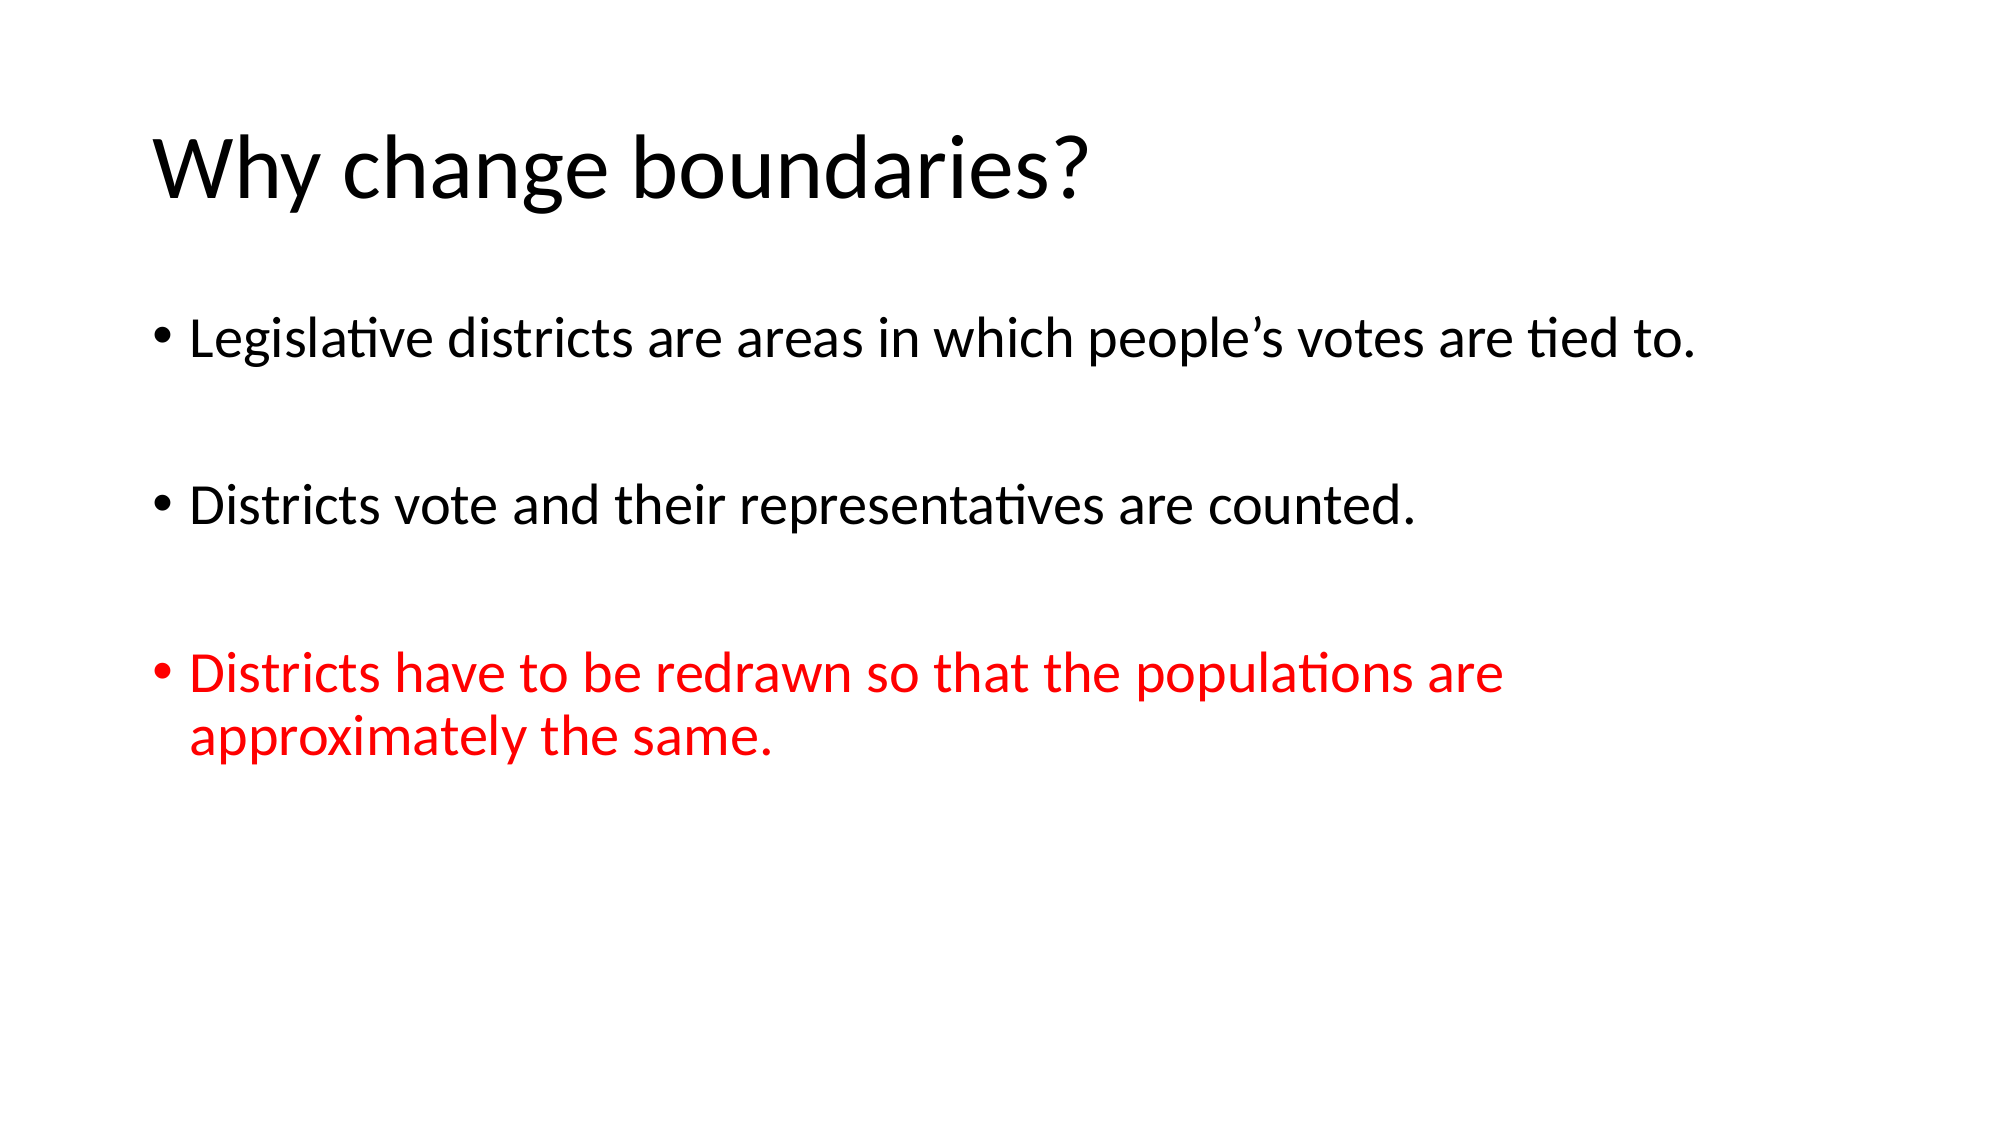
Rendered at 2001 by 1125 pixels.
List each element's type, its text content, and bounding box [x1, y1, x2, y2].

list Legislative districts are areas in which people’s votes are tied to. Districts vote and their representatives are counted. Districts have to be redrawn so that the populations are approximately the same. [137, 299, 1863, 1014]
title Why change boundaries? [137, 59, 1863, 278]
